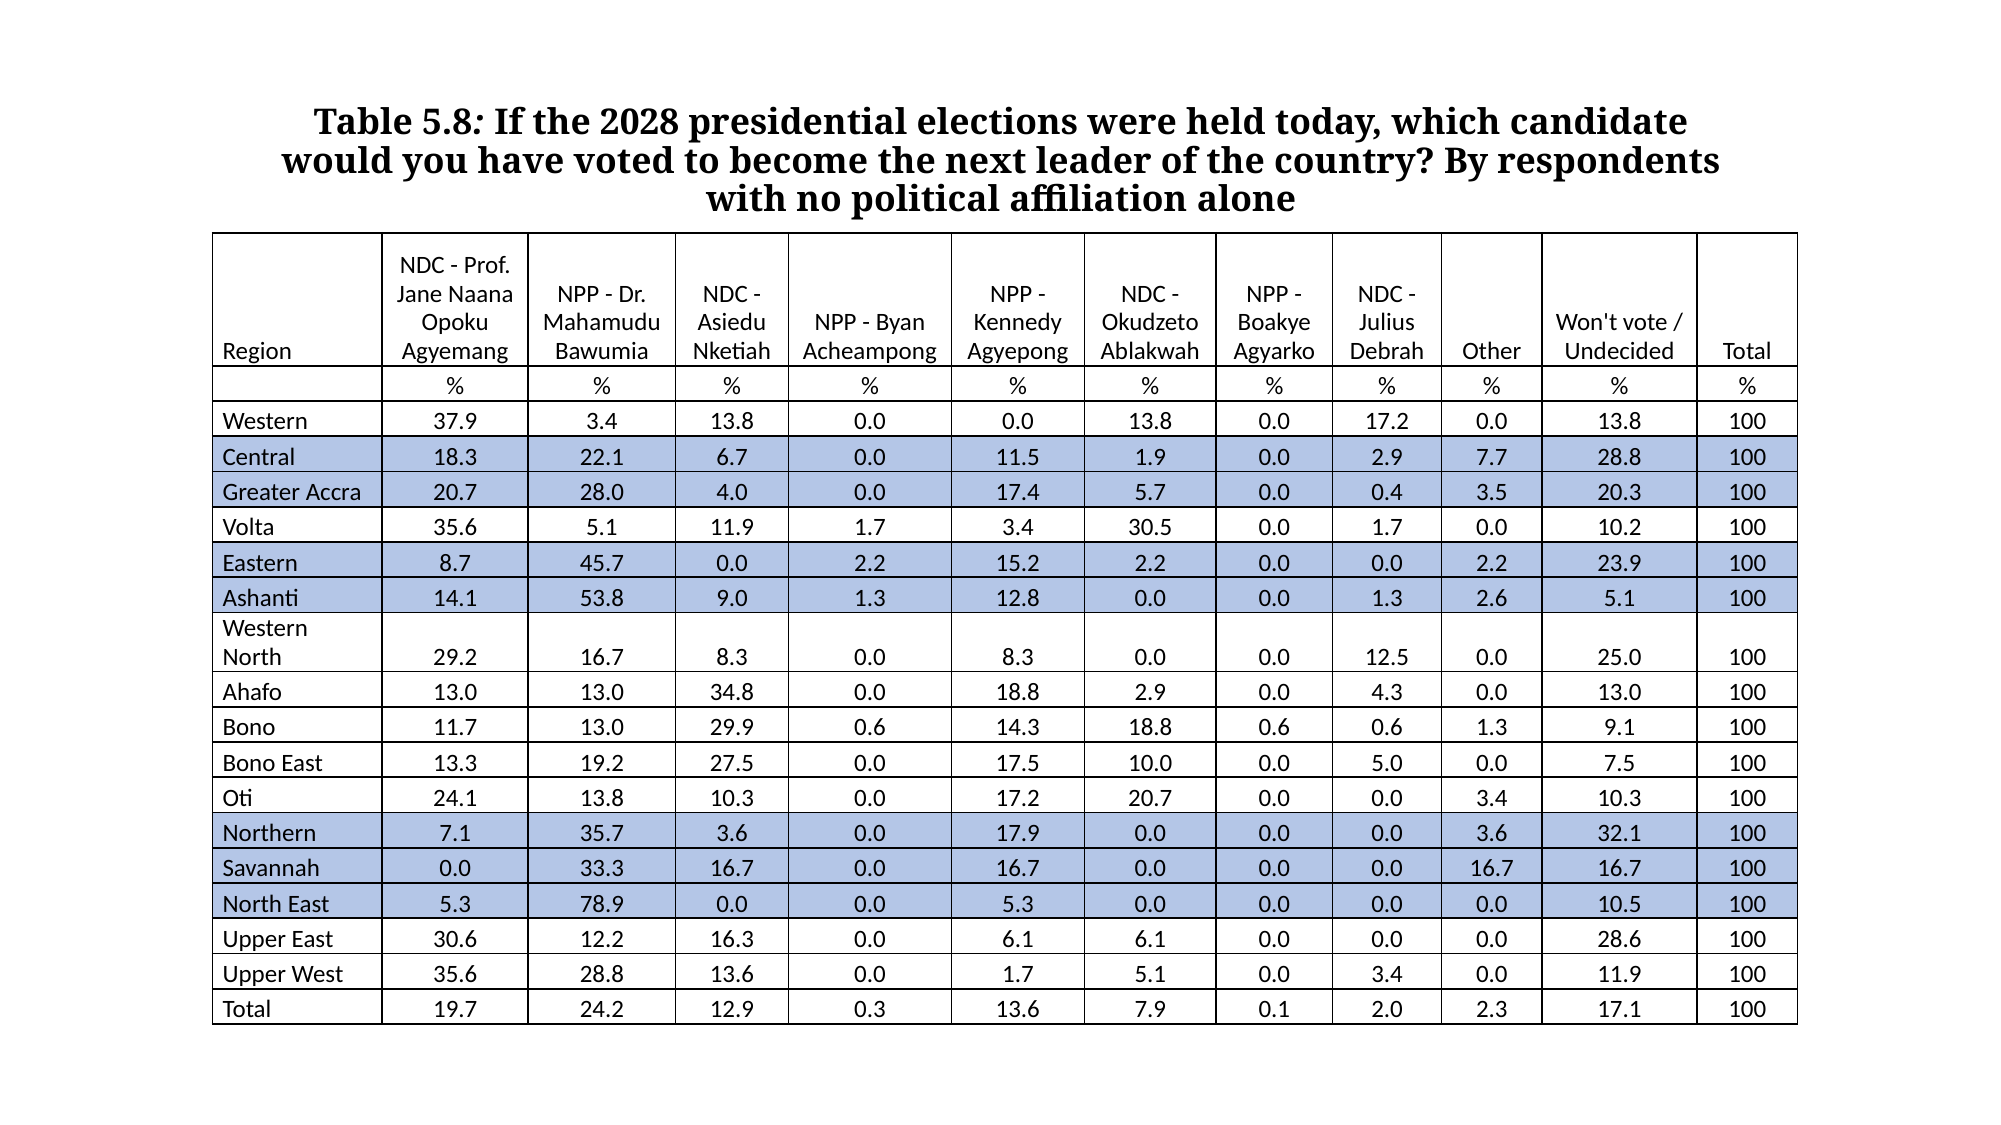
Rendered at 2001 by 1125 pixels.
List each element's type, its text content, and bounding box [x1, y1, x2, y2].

table_cell 33.3 [529, 849, 675, 882]
table_cell 17.4 [952, 472, 1084, 506]
table_cell 6.1 [952, 919, 1084, 953]
table_cell 7.1 [383, 813, 527, 847]
table_cell 7.5 [1543, 743, 1696, 776]
table_cell 17.2 [1333, 402, 1441, 435]
table_cell 100 [1698, 437, 1797, 471]
table_cell 24.2 [529, 990, 675, 1023]
table_cell 0.0 [1217, 849, 1332, 882]
table_cell 2.9 [1085, 672, 1215, 706]
table_cell Western [213, 402, 381, 435]
table_cell 17.1 [1543, 990, 1696, 1023]
table_cell 30.6 [383, 919, 527, 953]
table_cell 13.3 [383, 743, 527, 776]
table_cell 13.0 [529, 708, 675, 741]
table_cell 12.2 [529, 919, 675, 953]
table_cell 35.7 [529, 813, 675, 847]
table_cell 2.9 [1333, 437, 1441, 471]
table_cell 0.0 [383, 849, 527, 882]
table_cell 0.0 [1442, 884, 1541, 917]
table_cell 32.1 [1543, 813, 1696, 847]
table_cell 0.0 [789, 472, 951, 506]
table_cell Volta [213, 508, 381, 541]
table_cell 0.0 [789, 849, 951, 882]
table_cell 0.0 [1085, 613, 1215, 671]
table_cell 13.0 [1543, 672, 1696, 706]
table_cell 29.2 [383, 613, 527, 671]
table_cell 17.2 [952, 778, 1084, 812]
table_cell 5.1 [1085, 954, 1215, 988]
table_cell 12.8 [952, 578, 1084, 612]
table_cell 0.0 [789, 613, 951, 671]
table_cell 13.8 [529, 778, 675, 812]
table_cell 0.0 [1217, 437, 1332, 471]
table_cell 5.1 [1543, 578, 1696, 612]
table_cell 0.0 [789, 672, 951, 706]
table_cell 9.0 [676, 578, 788, 612]
table_header Region [213, 234, 381, 365]
table_cell 0.0 [1217, 813, 1332, 847]
table_cell 100 [1698, 472, 1797, 506]
table_cell 0.0 [1333, 849, 1441, 882]
table_cell 4.0 [676, 472, 788, 506]
table_cell 5.1 [529, 508, 675, 541]
table_cell Northern [213, 813, 381, 847]
table_cell 16.7 [1442, 849, 1541, 882]
table_cell 16.7 [529, 613, 675, 671]
table_cell 0.0 [1085, 849, 1215, 882]
table_cell 0.0 [1217, 613, 1332, 671]
table_cell 0.0 [1217, 672, 1332, 706]
table_cell 18.8 [952, 672, 1084, 706]
table_header Other [1442, 234, 1541, 365]
table_cell 11.9 [1543, 954, 1696, 988]
table_cell Upper East [213, 919, 381, 953]
table_cell Bono [213, 708, 381, 741]
table_cell 16.7 [676, 849, 788, 882]
table_header NDC - Prof. Jane Naana Opoku Agyemang [383, 234, 527, 365]
table_cell 19.2 [529, 743, 675, 776]
table_cell 11.5 [952, 437, 1084, 471]
table_cell 27.5 [676, 743, 788, 776]
table_cell 100 [1698, 708, 1797, 741]
table_cell 0.6 [789, 708, 951, 741]
table_cell 0.0 [1085, 813, 1215, 847]
table_cell 0.0 [676, 543, 788, 576]
table_cell 3.4 [1442, 778, 1541, 812]
table_cell 3.5 [1442, 472, 1541, 506]
table_cell 0.0 [1085, 578, 1215, 612]
table_cell 0.0 [1442, 508, 1541, 541]
table_cell 0.0 [789, 813, 951, 847]
table_cell Ashanti [213, 578, 381, 612]
table_cell 0.6 [1333, 708, 1441, 741]
table_cell 0.0 [789, 402, 951, 435]
table_cell 0.0 [1217, 884, 1332, 917]
table_cell % [529, 367, 675, 400]
table_cell 2.2 [1085, 543, 1215, 576]
table_header NPP - Dr. Mahamudu Bawumia [529, 234, 675, 365]
table_cell 2.0 [1333, 990, 1441, 1023]
table_cell 5.7 [1085, 472, 1215, 506]
table_cell 13.0 [383, 672, 527, 706]
table_cell 16.7 [1543, 849, 1696, 882]
table_header NDC - Asiedu Nketiah [676, 234, 788, 365]
table_header Won't vote / Undecided [1543, 234, 1696, 365]
table_cell 0.6 [1217, 708, 1332, 741]
table_cell 12.5 [1333, 613, 1441, 671]
table_cell 12.9 [676, 990, 788, 1023]
table_cell 25.0 [1543, 613, 1696, 671]
table_cell 100 [1698, 743, 1797, 776]
table_cell 3.4 [1333, 954, 1441, 988]
table_cell 11.9 [676, 508, 788, 541]
table_cell 0.0 [1442, 672, 1541, 706]
table_cell 5.0 [1333, 743, 1441, 776]
table_cell 28.8 [1543, 437, 1696, 471]
table_cell % [1698, 367, 1797, 400]
table_cell 1.7 [952, 954, 1084, 988]
table_cell 13.6 [952, 990, 1084, 1023]
table_cell 0.0 [1217, 508, 1332, 541]
table_cell 17.9 [952, 813, 1084, 847]
table_cell % [383, 367, 527, 400]
table_cell 16.7 [952, 849, 1084, 882]
table_cell North East [213, 884, 381, 917]
table_cell 100 [1698, 543, 1797, 576]
table_cell % [1217, 367, 1332, 400]
table_cell 3.4 [952, 508, 1084, 541]
table_header NDC - Julius Debrah [1333, 234, 1441, 365]
table_cell Greater Accra [213, 472, 381, 506]
table_cell 13.8 [676, 402, 788, 435]
table_cell 0.0 [1217, 472, 1332, 506]
table_cell 0.0 [1217, 402, 1332, 435]
table_cell 0.0 [1333, 884, 1441, 917]
table_cell Central [213, 437, 381, 471]
table_cell 1.3 [1442, 708, 1541, 741]
table_cell % [952, 367, 1084, 400]
table_cell 14.3 [952, 708, 1084, 741]
table_cell 1.7 [1333, 508, 1441, 541]
text_box [0, 0, 2000, 1125]
table_cell Savannah [213, 849, 381, 882]
table_cell % [1333, 367, 1441, 400]
title Table 5.8: If the 2028 presidential elections were held today, which candidate would you have voted to become the next leader of the country? By respondents with no political affiliation alone [249, 90, 1753, 232]
table_cell % [1442, 367, 1541, 400]
table_cell 10.0 [1085, 743, 1215, 776]
table_cell 19.7 [383, 990, 527, 1023]
table_cell 1.9 [1085, 437, 1215, 471]
table_cell 0.0 [789, 778, 951, 812]
table_cell 100 [1698, 919, 1797, 953]
table_cell 100 [1698, 672, 1797, 706]
table_cell 0.0 [676, 884, 788, 917]
table_cell 0.0 [1333, 919, 1441, 953]
table_cell 100 [1698, 849, 1797, 882]
table_cell 10.2 [1543, 508, 1696, 541]
table_cell 10.5 [1543, 884, 1696, 917]
table_cell 17.5 [952, 743, 1084, 776]
table_cell 0.0 [1442, 954, 1541, 988]
table_cell 100 [1698, 990, 1797, 1023]
table_cell 20.3 [1543, 472, 1696, 506]
table_cell [213, 367, 381, 400]
table_cell % [789, 367, 951, 400]
table_cell Bono East [213, 743, 381, 776]
table_cell 7.9 [1085, 990, 1215, 1023]
table_cell 0.0 [789, 743, 951, 776]
table_cell Eastern [213, 543, 381, 576]
table_cell 0.0 [1217, 954, 1332, 988]
table_header NPP - Boakye Agyarko [1217, 234, 1332, 365]
table_cell 100 [1698, 884, 1797, 917]
table_cell 3.4 [529, 402, 675, 435]
table_cell 6.1 [1085, 919, 1215, 953]
table_cell 0.0 [1442, 919, 1541, 953]
table_cell 5.3 [952, 884, 1084, 917]
table_cell 100 [1698, 508, 1797, 541]
table_cell Total [213, 990, 381, 1023]
table_cell 0.0 [1217, 778, 1332, 812]
table_cell 35.6 [383, 954, 527, 988]
table_cell 10.3 [1543, 778, 1696, 812]
table_cell 0.0 [789, 919, 951, 953]
table_cell 0.4 [1333, 472, 1441, 506]
table_cell 18.8 [1085, 708, 1215, 741]
table_cell 1.3 [1333, 578, 1441, 612]
table_cell 0.0 [1442, 402, 1541, 435]
table_cell 100 [1698, 578, 1797, 612]
table_cell 0.0 [1217, 578, 1332, 612]
table_cell 28.0 [529, 472, 675, 506]
table_cell 6.7 [676, 437, 788, 471]
table_cell % [1543, 367, 1696, 400]
table_cell 0.0 [1217, 743, 1332, 776]
table_cell 29.9 [676, 708, 788, 741]
table_cell 8.3 [676, 613, 788, 671]
table_cell Oti [213, 778, 381, 812]
table_cell 3.6 [676, 813, 788, 847]
table_cell 16.3 [676, 919, 788, 953]
table_cell 0.0 [1333, 543, 1441, 576]
table_cell 28.8 [529, 954, 675, 988]
table_cell 0.0 [789, 884, 951, 917]
table_cell 23.9 [1543, 543, 1696, 576]
table_cell 22.1 [529, 437, 675, 471]
table_cell % [676, 367, 788, 400]
table_cell 20.7 [1085, 778, 1215, 812]
table_cell 100 [1698, 778, 1797, 812]
table_cell Ahafo [213, 672, 381, 706]
table_cell 0.0 [789, 954, 951, 988]
table_cell 0.0 [1442, 613, 1541, 671]
table_cell 18.3 [383, 437, 527, 471]
table_cell 100 [1698, 954, 1797, 988]
table_cell 45.7 [529, 543, 675, 576]
table_cell Upper West [213, 954, 381, 988]
table_cell 2.2 [789, 543, 951, 576]
table_cell 10.3 [676, 778, 788, 812]
table_cell 37.9 [383, 402, 527, 435]
table_cell 100 [1698, 402, 1797, 435]
table_cell 13.0 [529, 672, 675, 706]
table_cell 24.1 [383, 778, 527, 812]
table_header NDC - Okudzeto Ablakwah [1085, 234, 1215, 365]
table_cell 0.0 [1217, 543, 1332, 576]
table_cell 13.6 [676, 954, 788, 988]
table_cell 100 [1698, 813, 1797, 847]
table_cell 3.6 [1442, 813, 1541, 847]
table_cell 5.3 [383, 884, 527, 917]
table_cell 0.0 [1442, 743, 1541, 776]
table_cell 11.7 [383, 708, 527, 741]
table_cell 2.3 [1442, 990, 1541, 1023]
table_cell 35.6 [383, 508, 527, 541]
table_cell 8.3 [952, 613, 1084, 671]
table_cell 78.9 [529, 884, 675, 917]
table_cell 8.7 [383, 543, 527, 576]
table_cell 0.0 [1085, 884, 1215, 917]
table_cell 0.1 [1217, 990, 1332, 1023]
table_cell 1.3 [789, 578, 951, 612]
table_cell 4.3 [1333, 672, 1441, 706]
table_cell 9.1 [1543, 708, 1696, 741]
table_cell 0.0 [1333, 813, 1441, 847]
table_header NPP - Kennedy Agyepong [952, 234, 1084, 365]
table_cell 0.0 [1333, 778, 1441, 812]
table_cell 53.8 [529, 578, 675, 612]
table_cell 0.0 [789, 437, 951, 471]
table_header Total [1698, 234, 1797, 365]
table_cell 15.2 [952, 543, 1084, 576]
table_cell 30.5 [1085, 508, 1215, 541]
table_cell 2.6 [1442, 578, 1541, 612]
table_cell 7.7 [1442, 437, 1541, 471]
table_cell 100 [1698, 613, 1797, 671]
table_cell 2.2 [1442, 543, 1541, 576]
table_cell 14.1 [383, 578, 527, 612]
table_cell 34.8 [676, 672, 788, 706]
table_cell 0.0 [1217, 919, 1332, 953]
table_cell 0.0 [952, 402, 1084, 435]
table_cell % [1085, 367, 1215, 400]
table_cell 0.3 [789, 990, 951, 1023]
table_header NPP - Byan Acheampong [789, 234, 951, 365]
table_cell 1.7 [789, 508, 951, 541]
table_cell 28.6 [1543, 919, 1696, 953]
table_cell 20.7 [383, 472, 527, 506]
table_cell Western North [213, 613, 381, 671]
table_cell 13.8 [1085, 402, 1215, 435]
table_cell 13.8 [1543, 402, 1696, 435]
